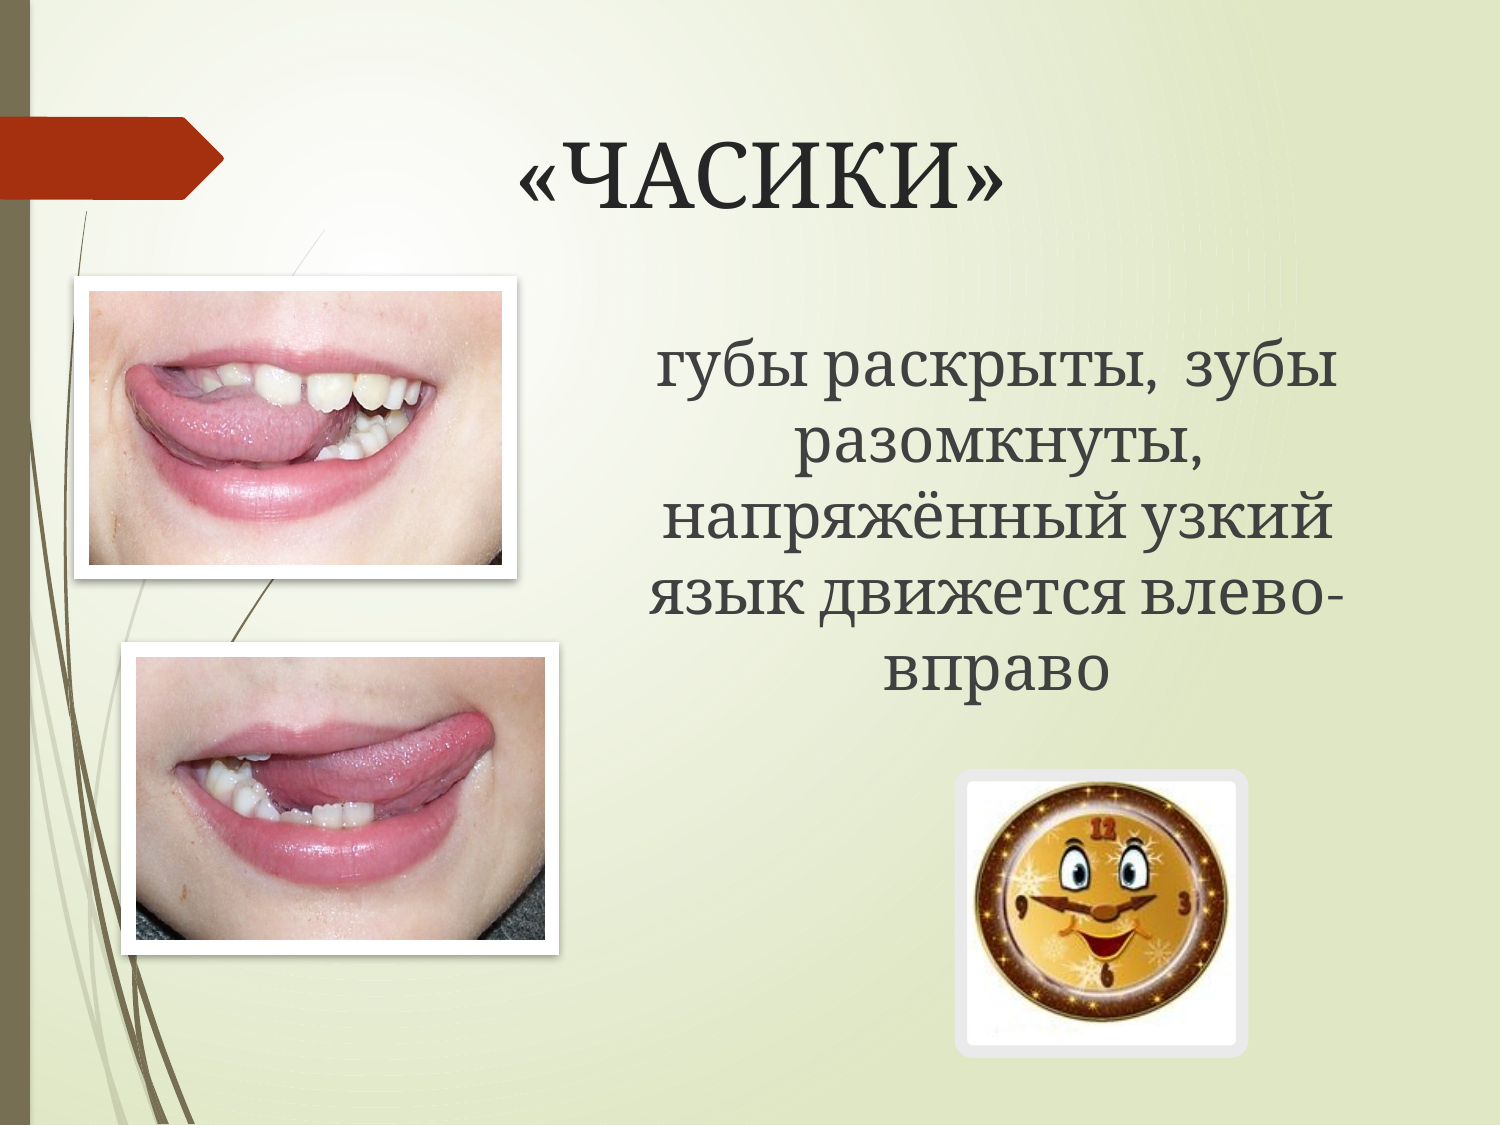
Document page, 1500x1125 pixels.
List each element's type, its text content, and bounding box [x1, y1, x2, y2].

picture [960, 774, 1243, 1052]
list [88, 290, 503, 566]
list губы раскрыты, зубы разомкнуты, напряжённый узкий язык движется влево-вправо [631, 220, 1365, 764]
title «ЧАСИКИ» [421, 70, 1102, 235]
picture [135, 656, 546, 941]
